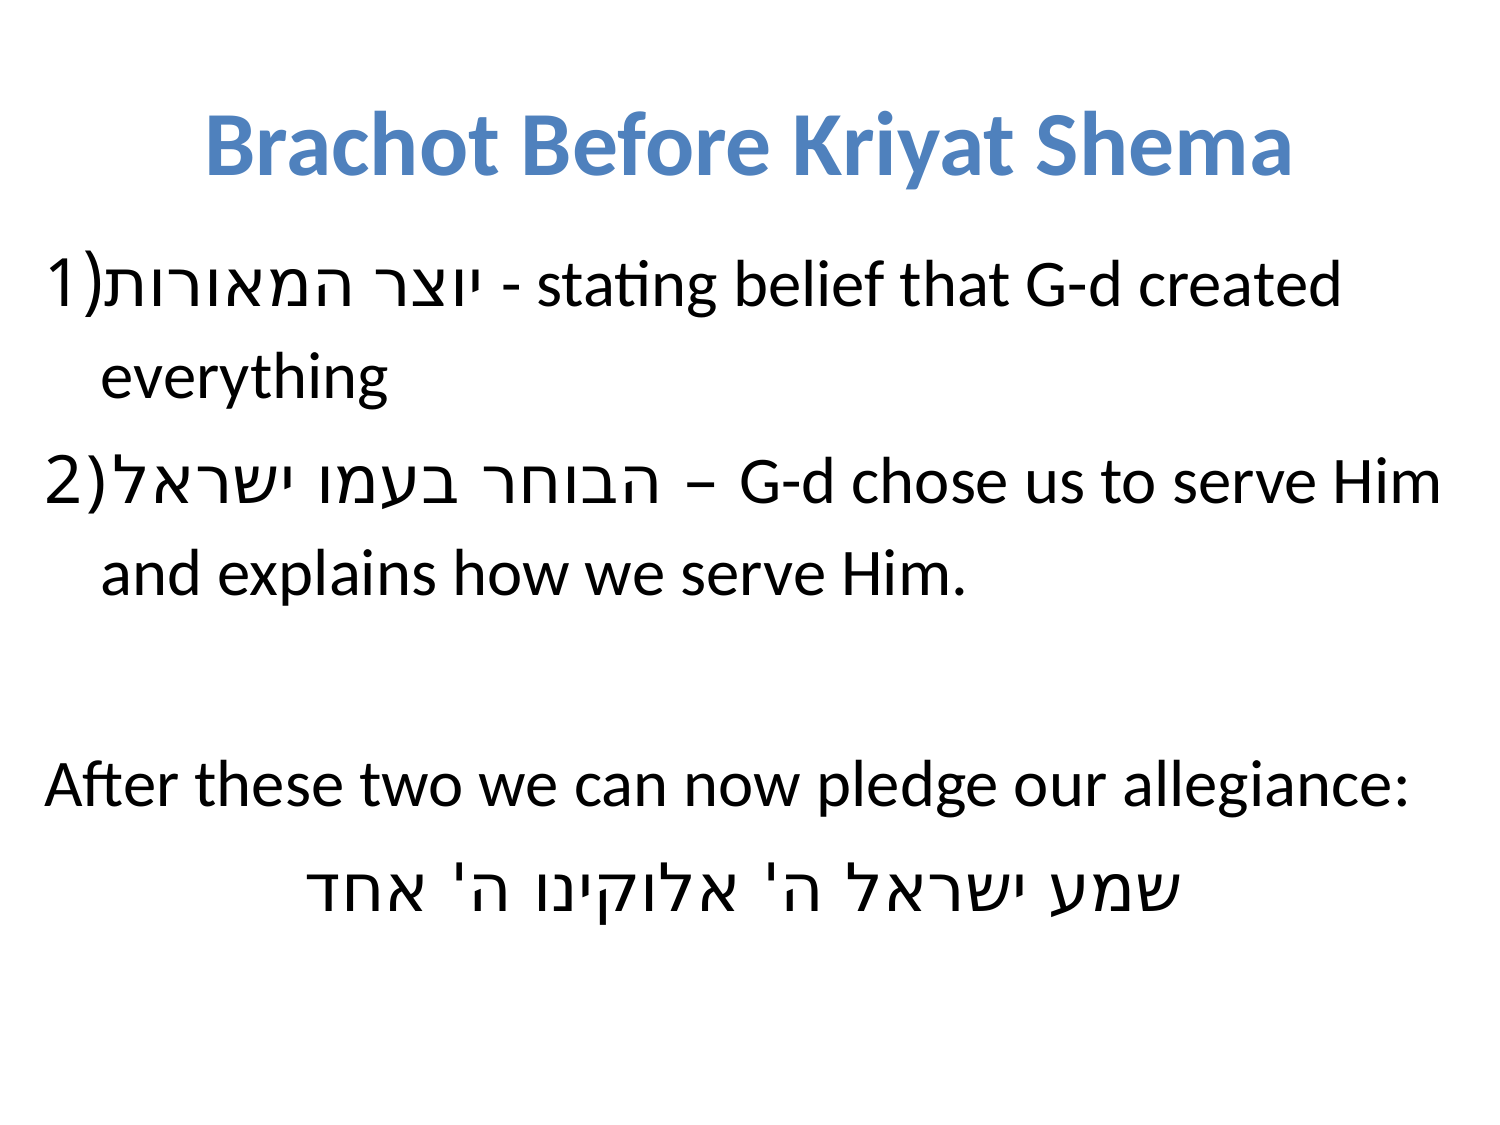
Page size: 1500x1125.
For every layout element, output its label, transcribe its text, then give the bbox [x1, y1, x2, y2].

list יוצר המאורות - stating belief that G-d created everything הבוחר בעמו ישראל – G-d chose us to serve Him and explains how we serve Him. After these two we can now pledge our allegiance: שמע ישראל ה' אלוקינו ה' אחד [29, 219, 1459, 1005]
title Brachot Before Kriyat Shema [75, 45, 1425, 219]
